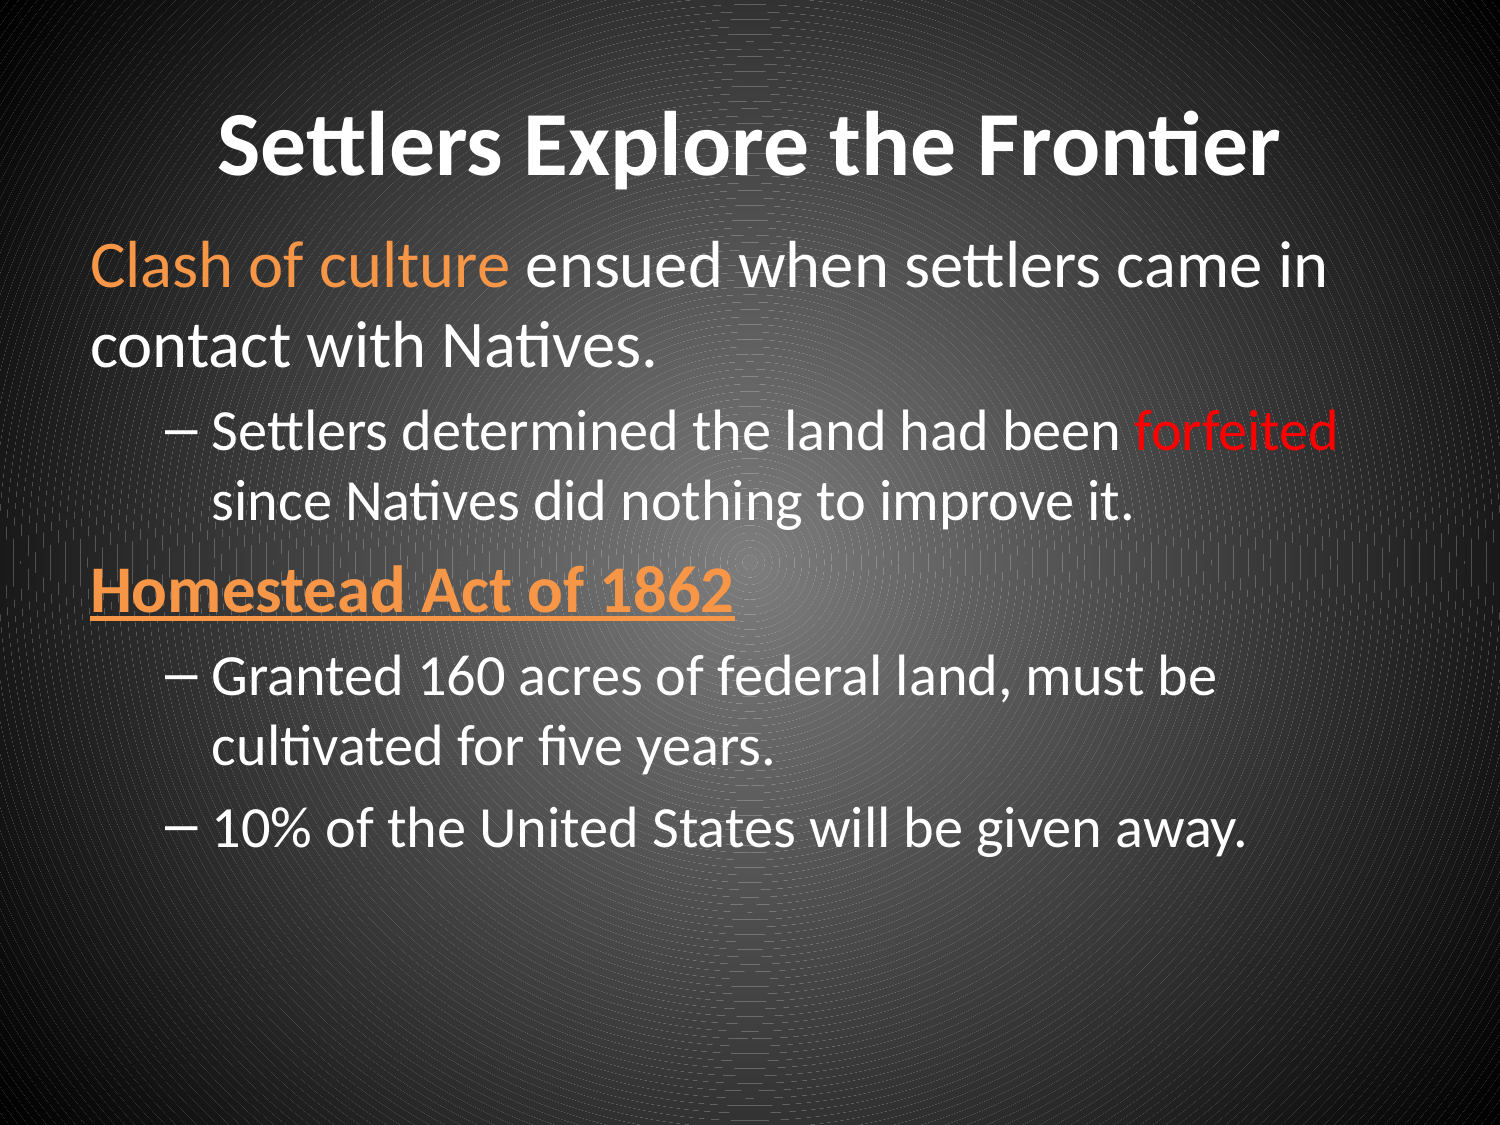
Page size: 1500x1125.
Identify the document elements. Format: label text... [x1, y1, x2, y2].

list Clash of culture ensued when settlers came in contact with Natives. Settlers determined the land had been forfeited since Natives did nothing to improve it. Homestead Act of 1862 Granted 160 acres of federal land, must be cultivated for five years. 10% of the United States will be given away. [75, 213, 1425, 908]
title Settlers Explore the Frontier [75, 45, 1425, 213]
